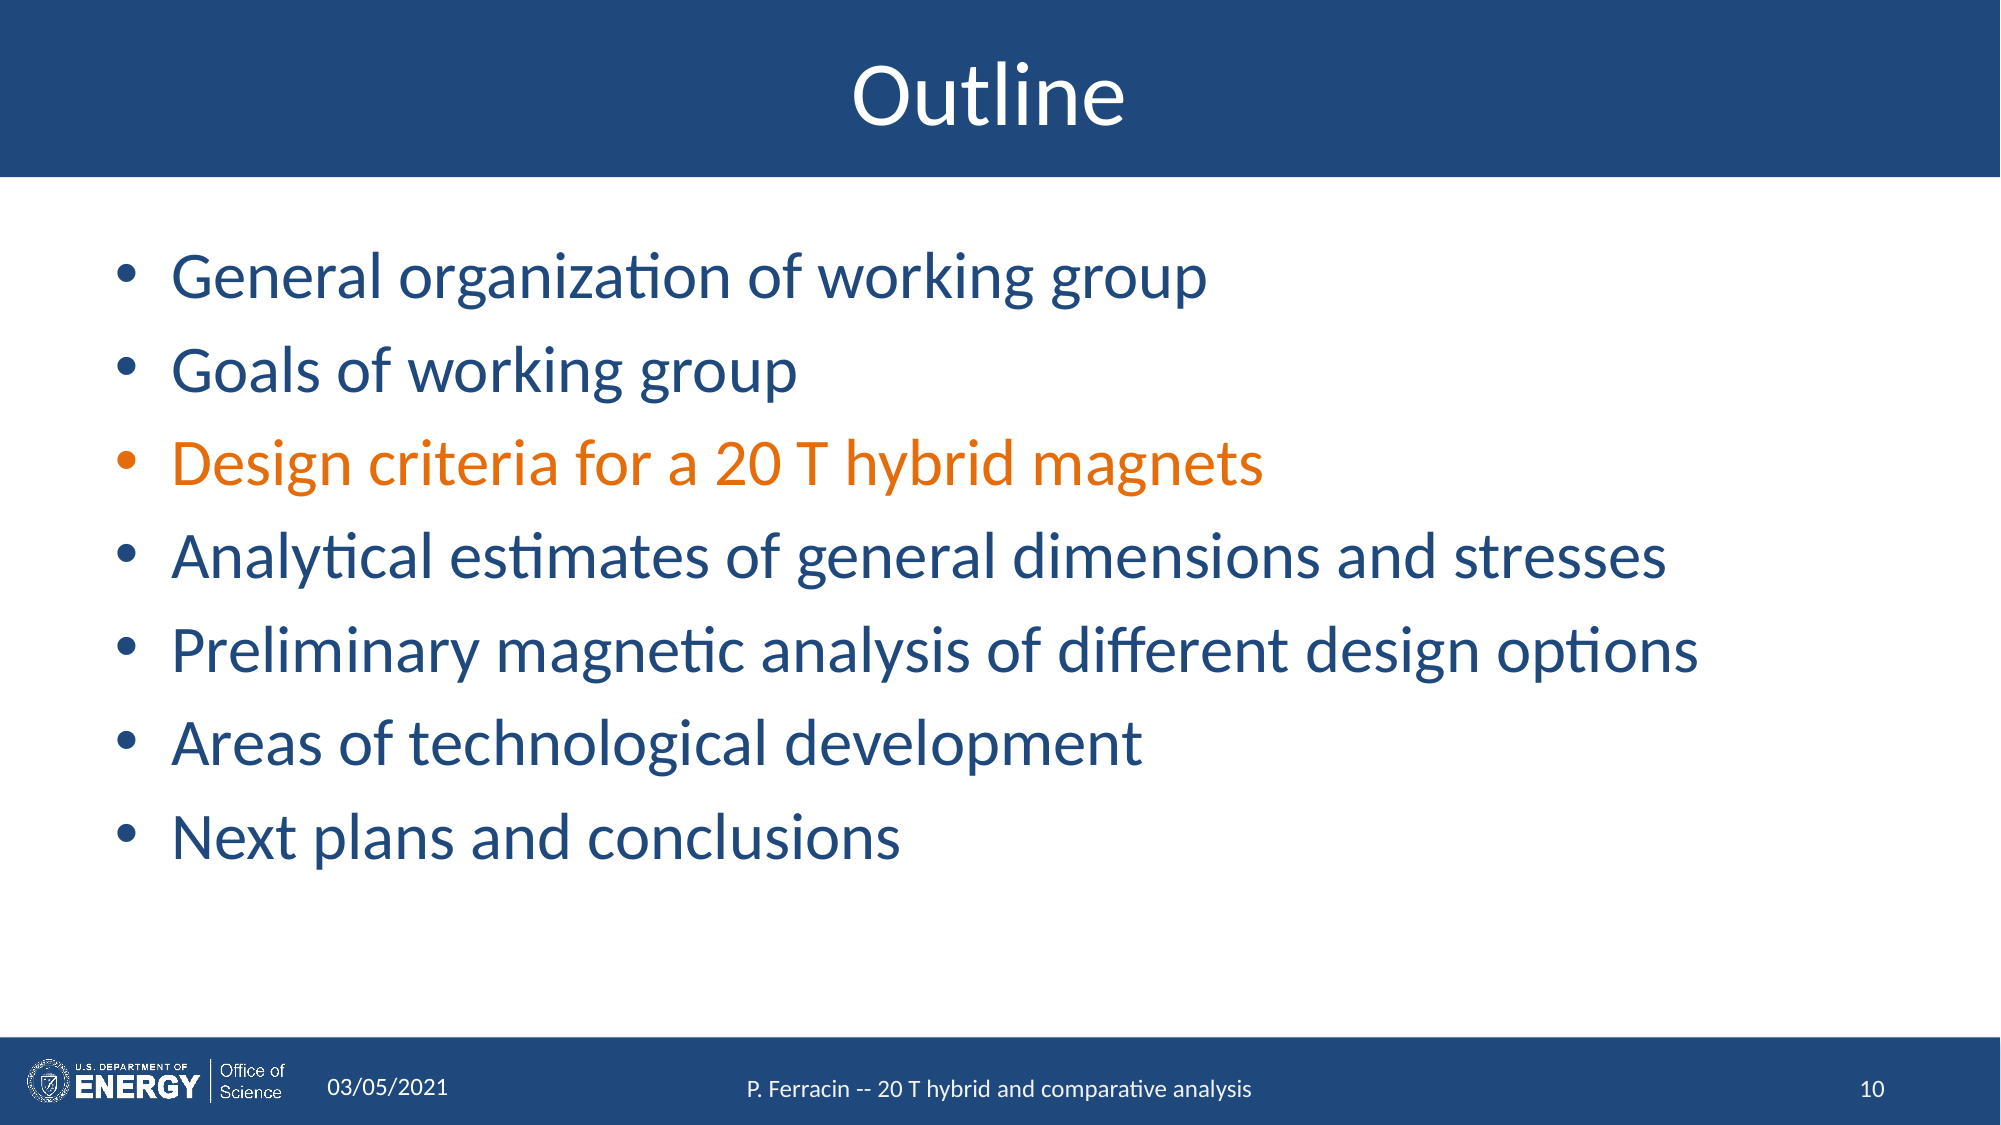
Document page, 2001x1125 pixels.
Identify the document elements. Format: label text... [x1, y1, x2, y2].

footer P. Ferracin -- 20 T hybrid and comparative analysis [562, 1057, 1433, 1118]
title Outline [0, 0, 2000, 178]
slide_number 10 [1433, 1057, 1900, 1118]
picture [27, 1059, 285, 1103]
list General organization of working group Goals of working group Design criteria for a 20 T hybrid magnets Analytical estimates of general dimensions and stresses Preliminary magnetic analysis of different design options Areas of technological development Next plans and conclusions [99, 224, 1900, 986]
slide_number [312, 1055, 567, 1116]
